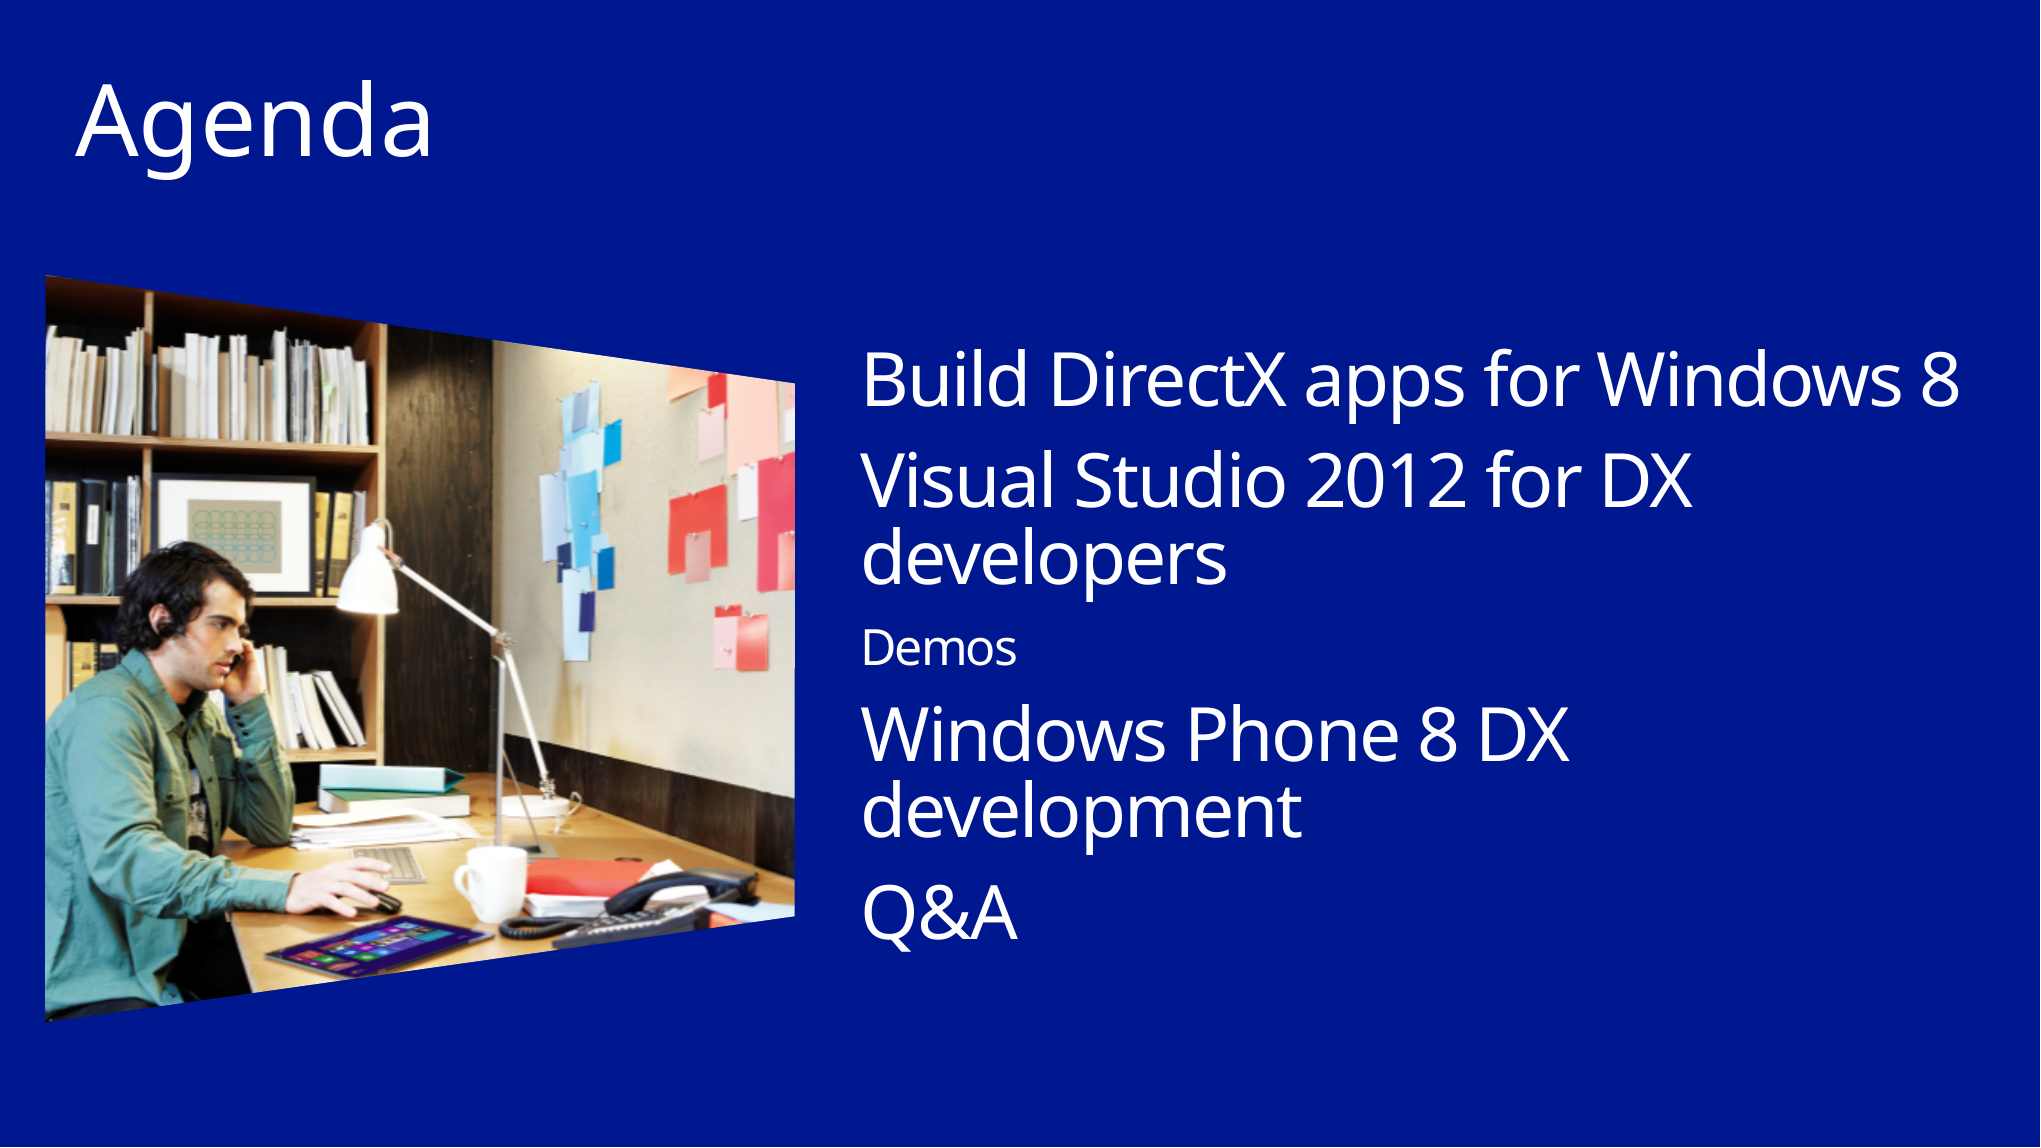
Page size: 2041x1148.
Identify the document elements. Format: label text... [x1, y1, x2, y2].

list Build DirectX apps for Windows 8 Visual Studio 2012 for DX developers Demos Windows Phone 8 DX development Q&A [830, 574, 2021, 725]
title Agenda [45, 48, 1996, 199]
picture [44, 274, 796, 1023]
